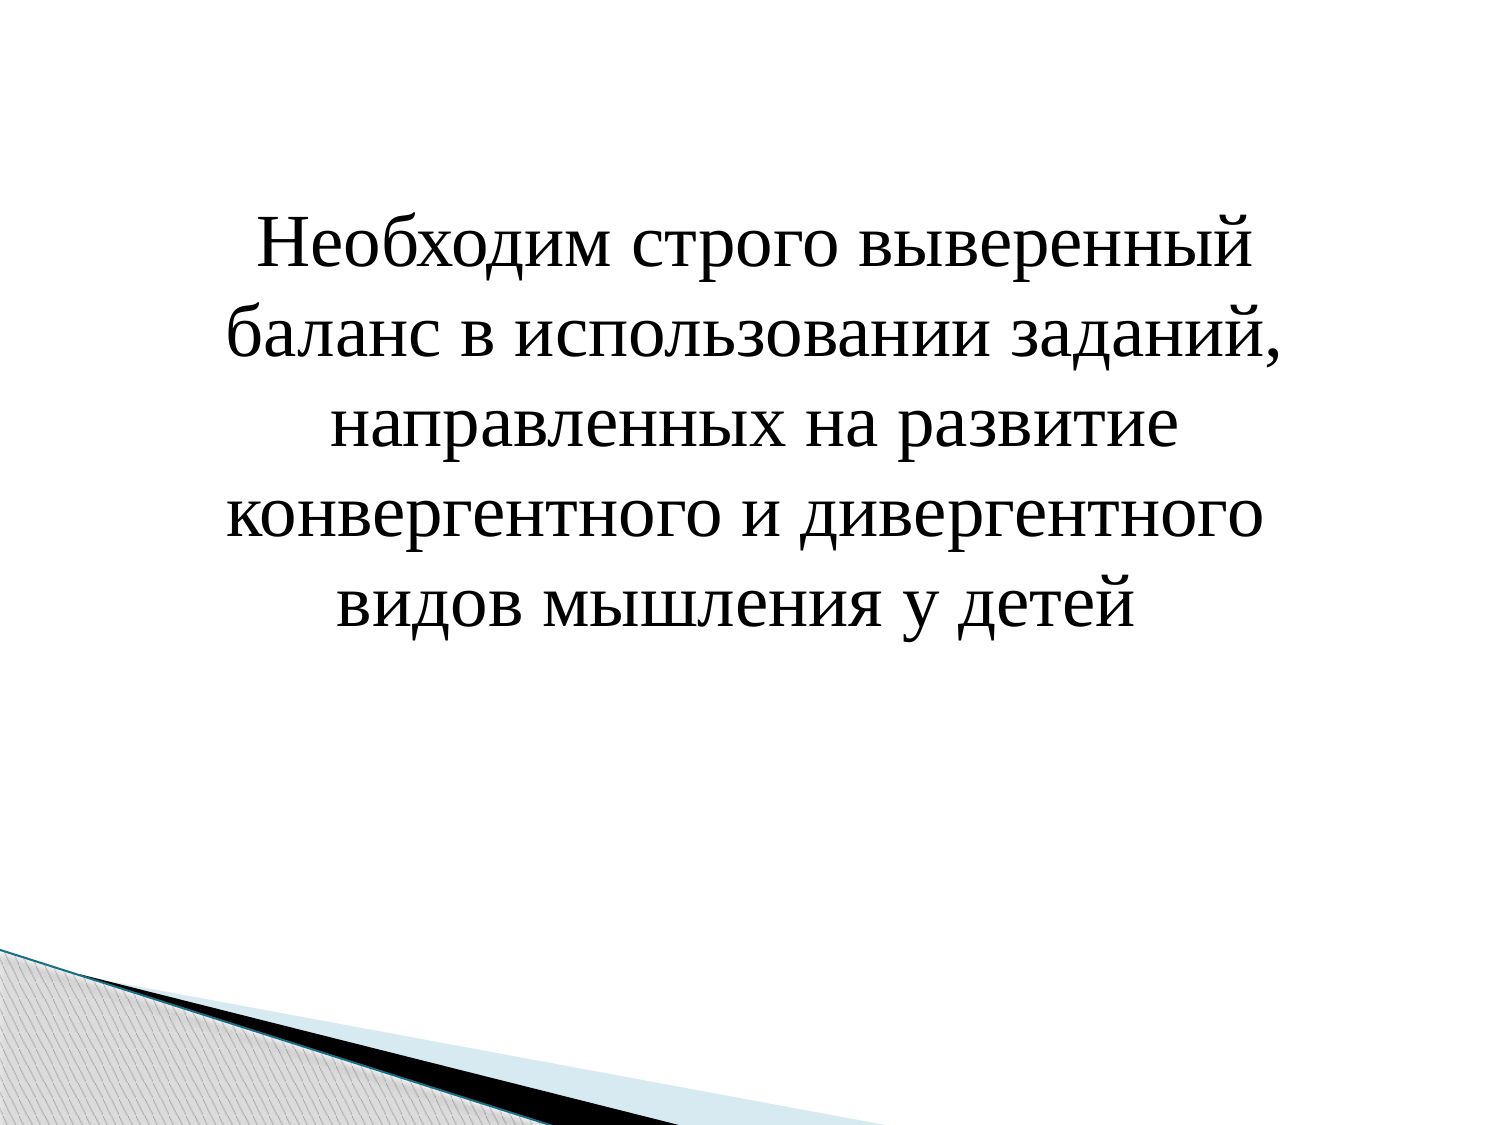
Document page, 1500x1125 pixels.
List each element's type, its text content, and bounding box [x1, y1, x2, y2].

list Необходим строго выверенный баланс в использовании заданий, направленных на развитие конвергентного и дивергентного видов мышления у детей [171, 184, 1340, 920]
